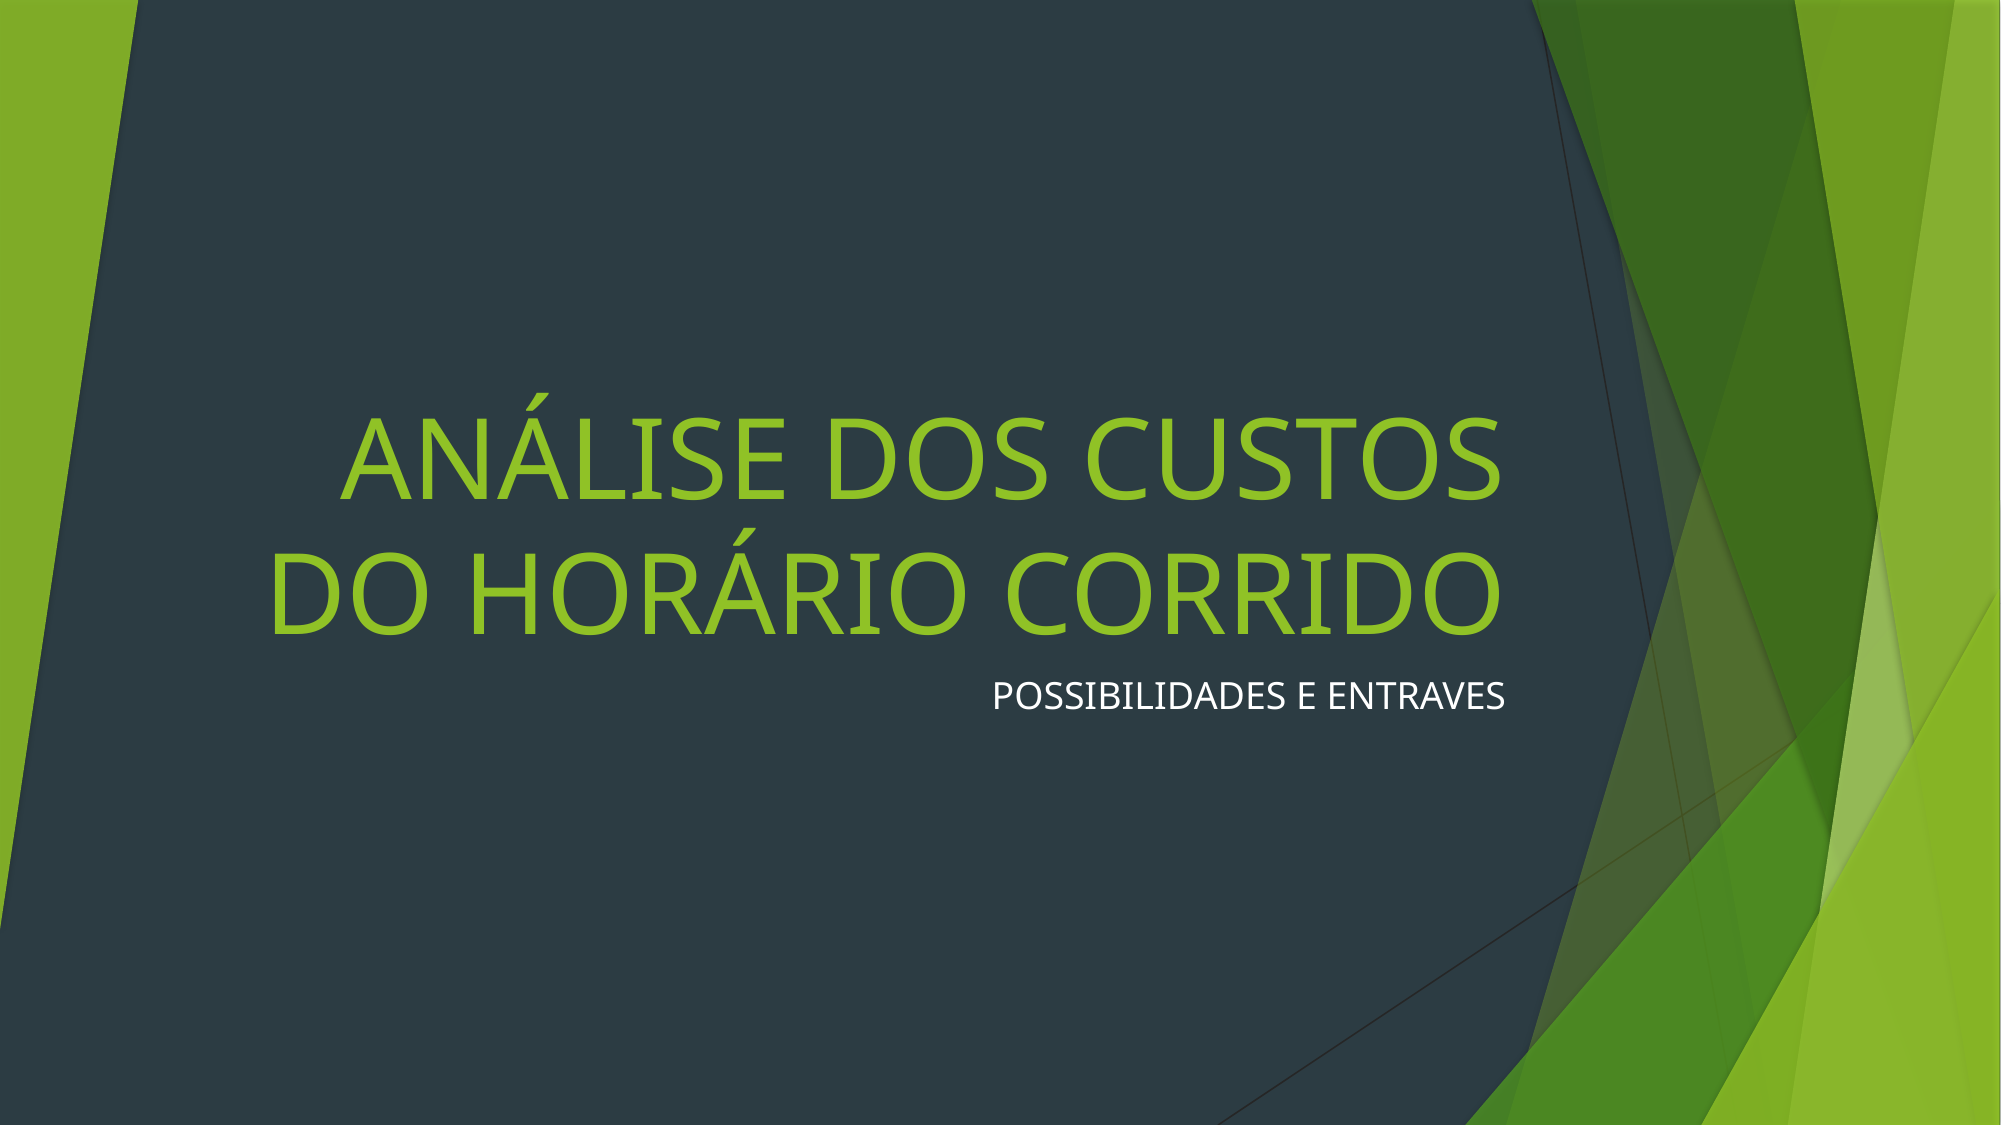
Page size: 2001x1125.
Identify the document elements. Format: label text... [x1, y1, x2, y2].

subtitle POSSIBILIDADES E ENTRAVES [247, 664, 1522, 845]
title ANÁLISE DOS CUSTOS DO HORÁRIO CORRIDO [247, 394, 1522, 664]
